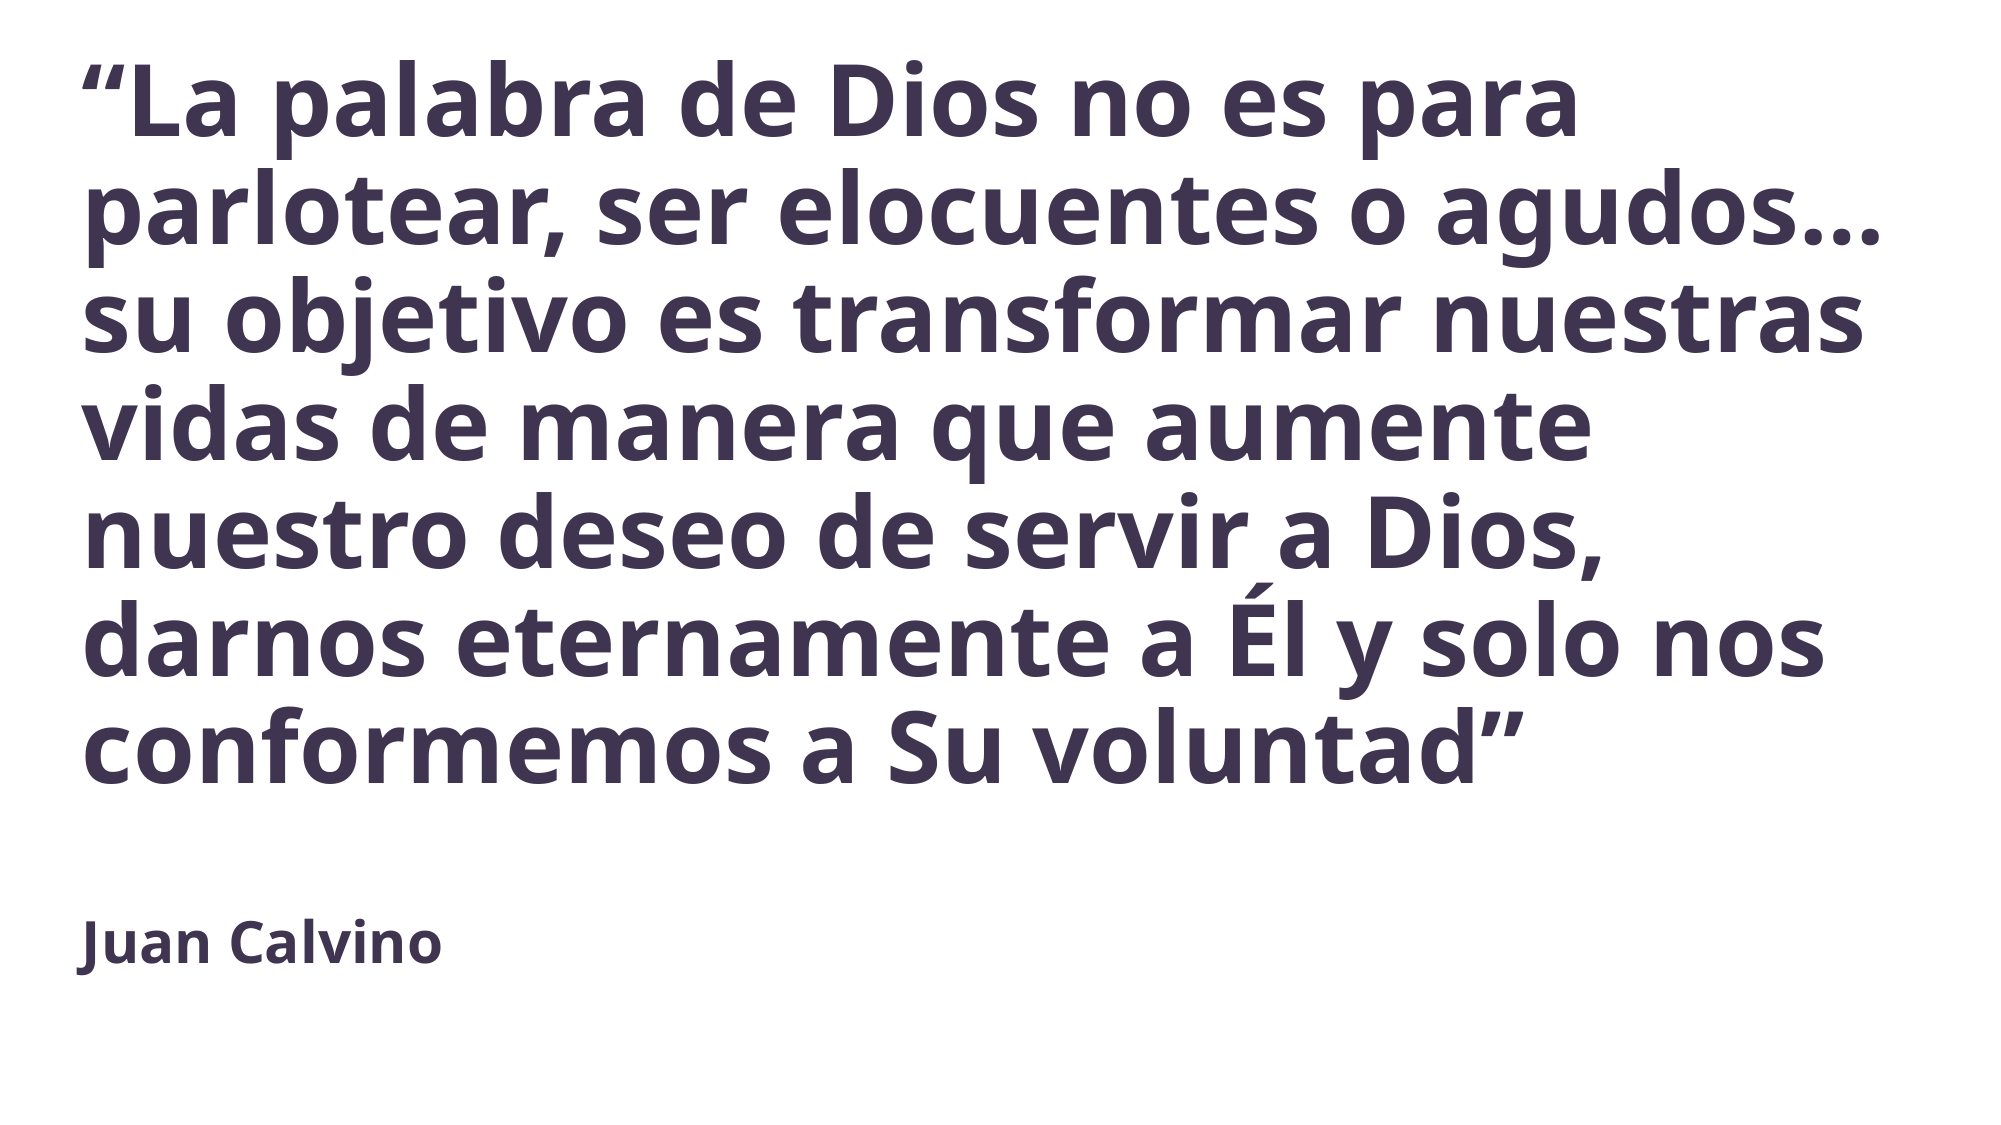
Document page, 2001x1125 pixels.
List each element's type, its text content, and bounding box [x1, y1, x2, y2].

title “La palabra de Dios no es para parlotear, ser elocuentes o agudos… su objetivo es transformar nuestras vidas de manera que aumente nuestro deseo de servir a Dios, darnos eternamente a Él y solo nos conformemos a Su voluntad” Juan Calvino [66, 42, 1934, 976]
